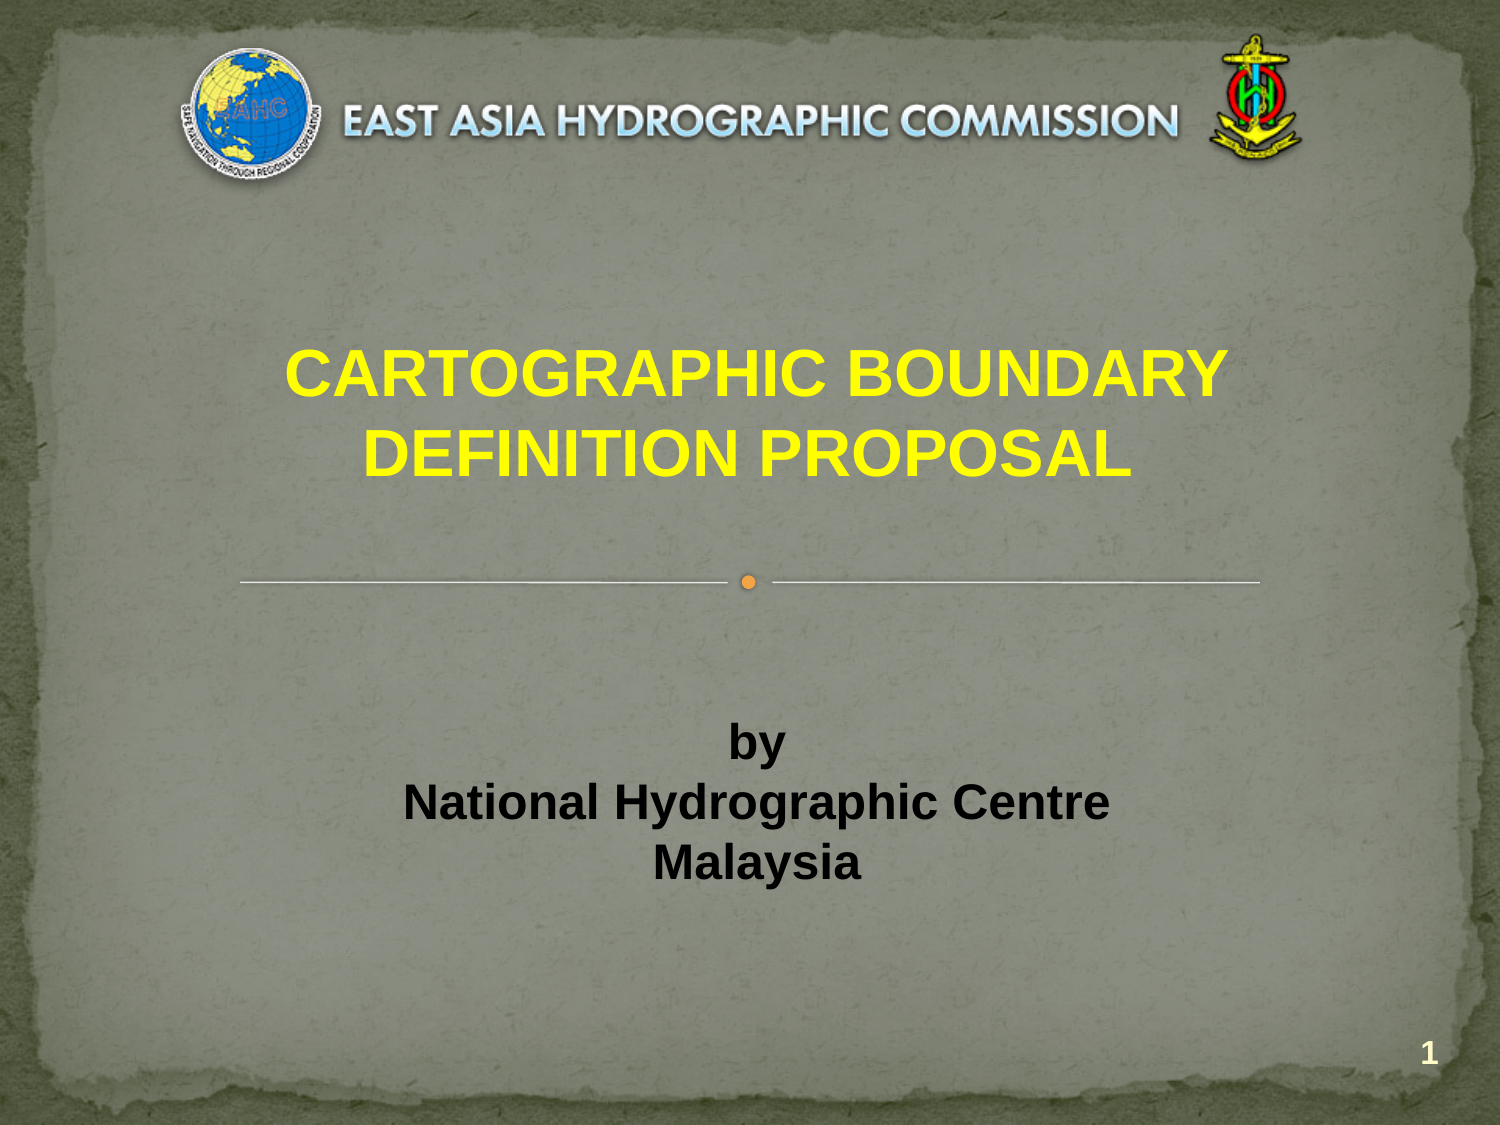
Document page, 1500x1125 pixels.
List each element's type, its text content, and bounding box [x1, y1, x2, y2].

slide_number 1 [1379, 1014, 1480, 1089]
text_box CARTOGRAPHIC BOUNDARY DEFINITION PROPOSAL by National Hydrographic Centre Malaysia [81, 281, 1432, 938]
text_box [171, 3, 1440, 208]
